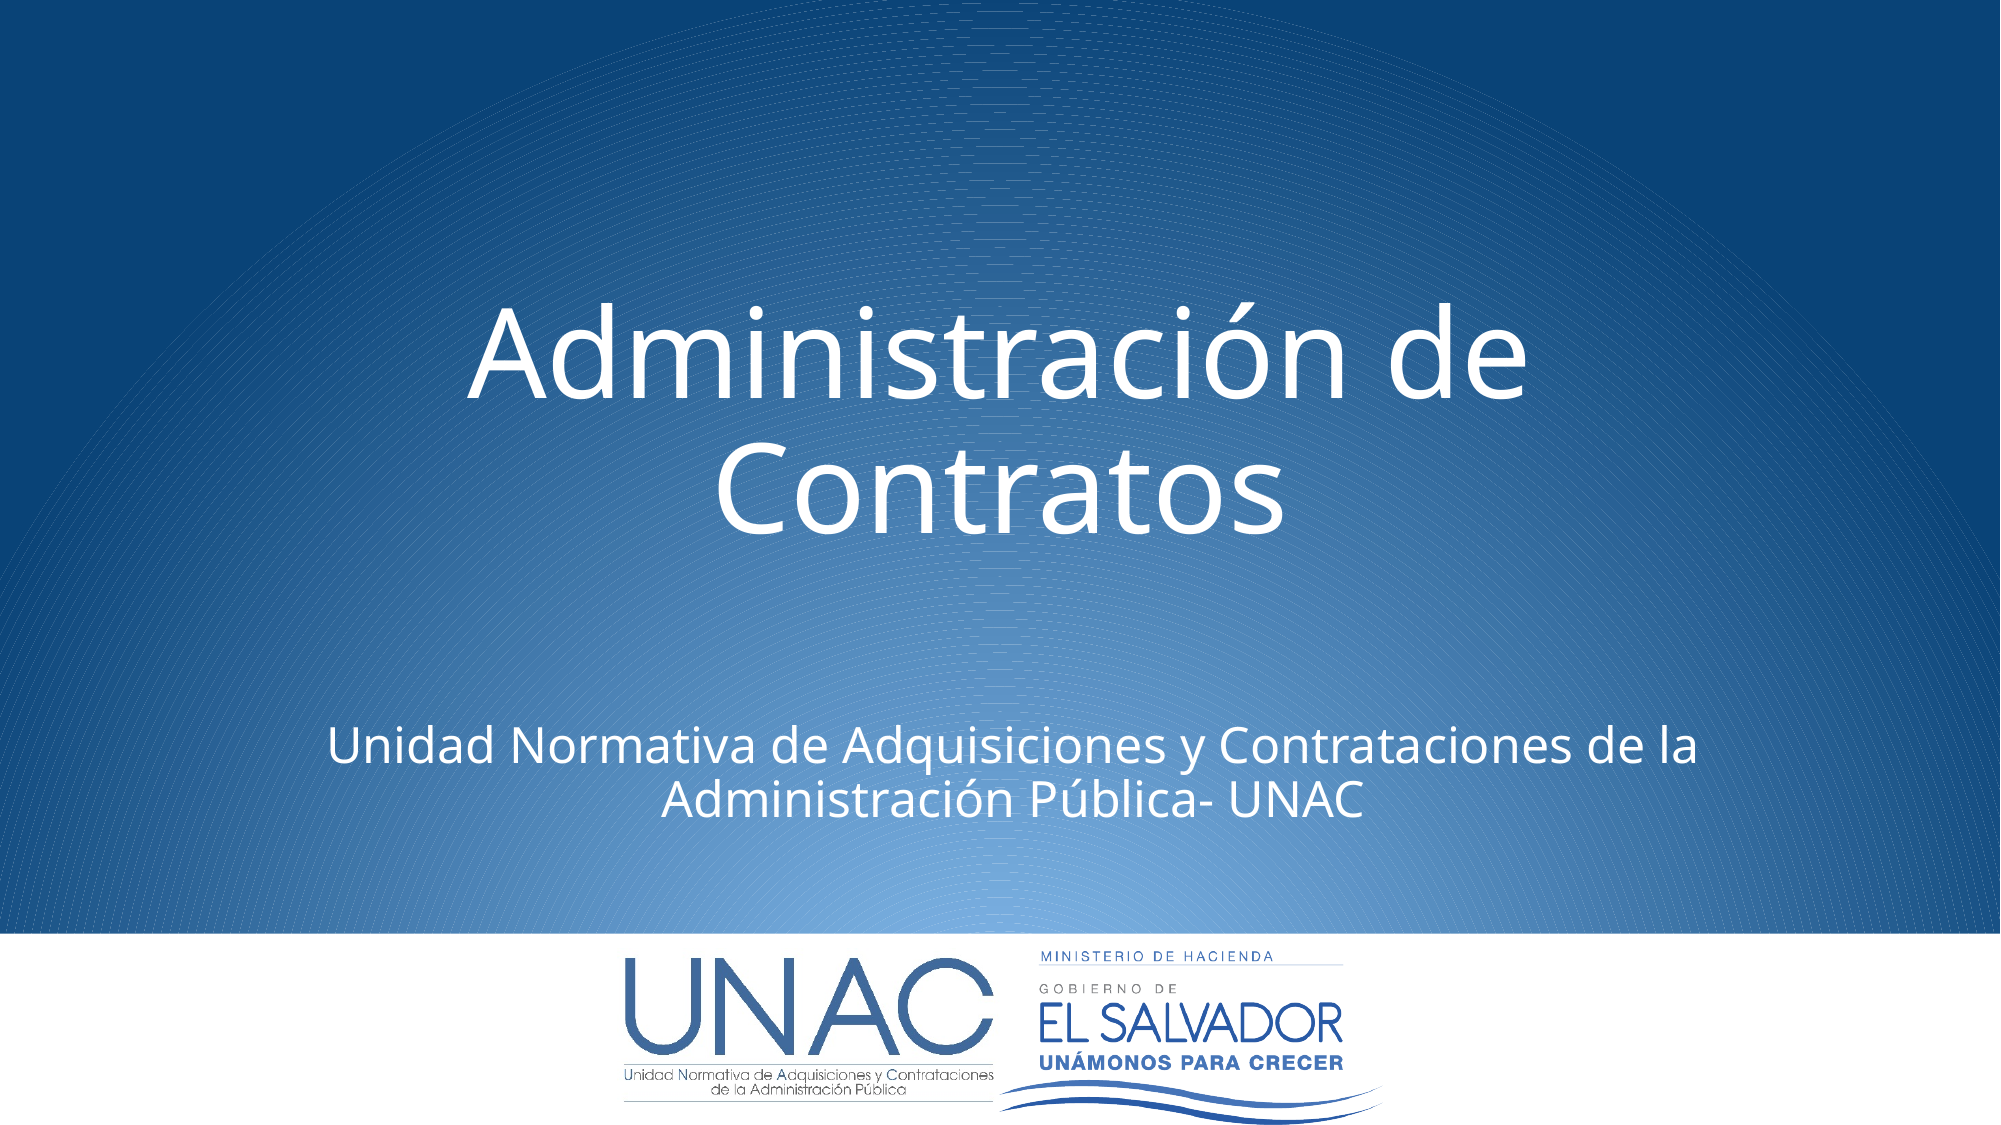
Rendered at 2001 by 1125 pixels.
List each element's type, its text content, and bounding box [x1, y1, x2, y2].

picture [617, 985, 1383, 1125]
title Administración de Contratos [249, 176, 1750, 569]
subtitle Unidad Normativa de Adquisiciones y Contrataciones de la Administración Pública- UNAC [263, 712, 1764, 985]
